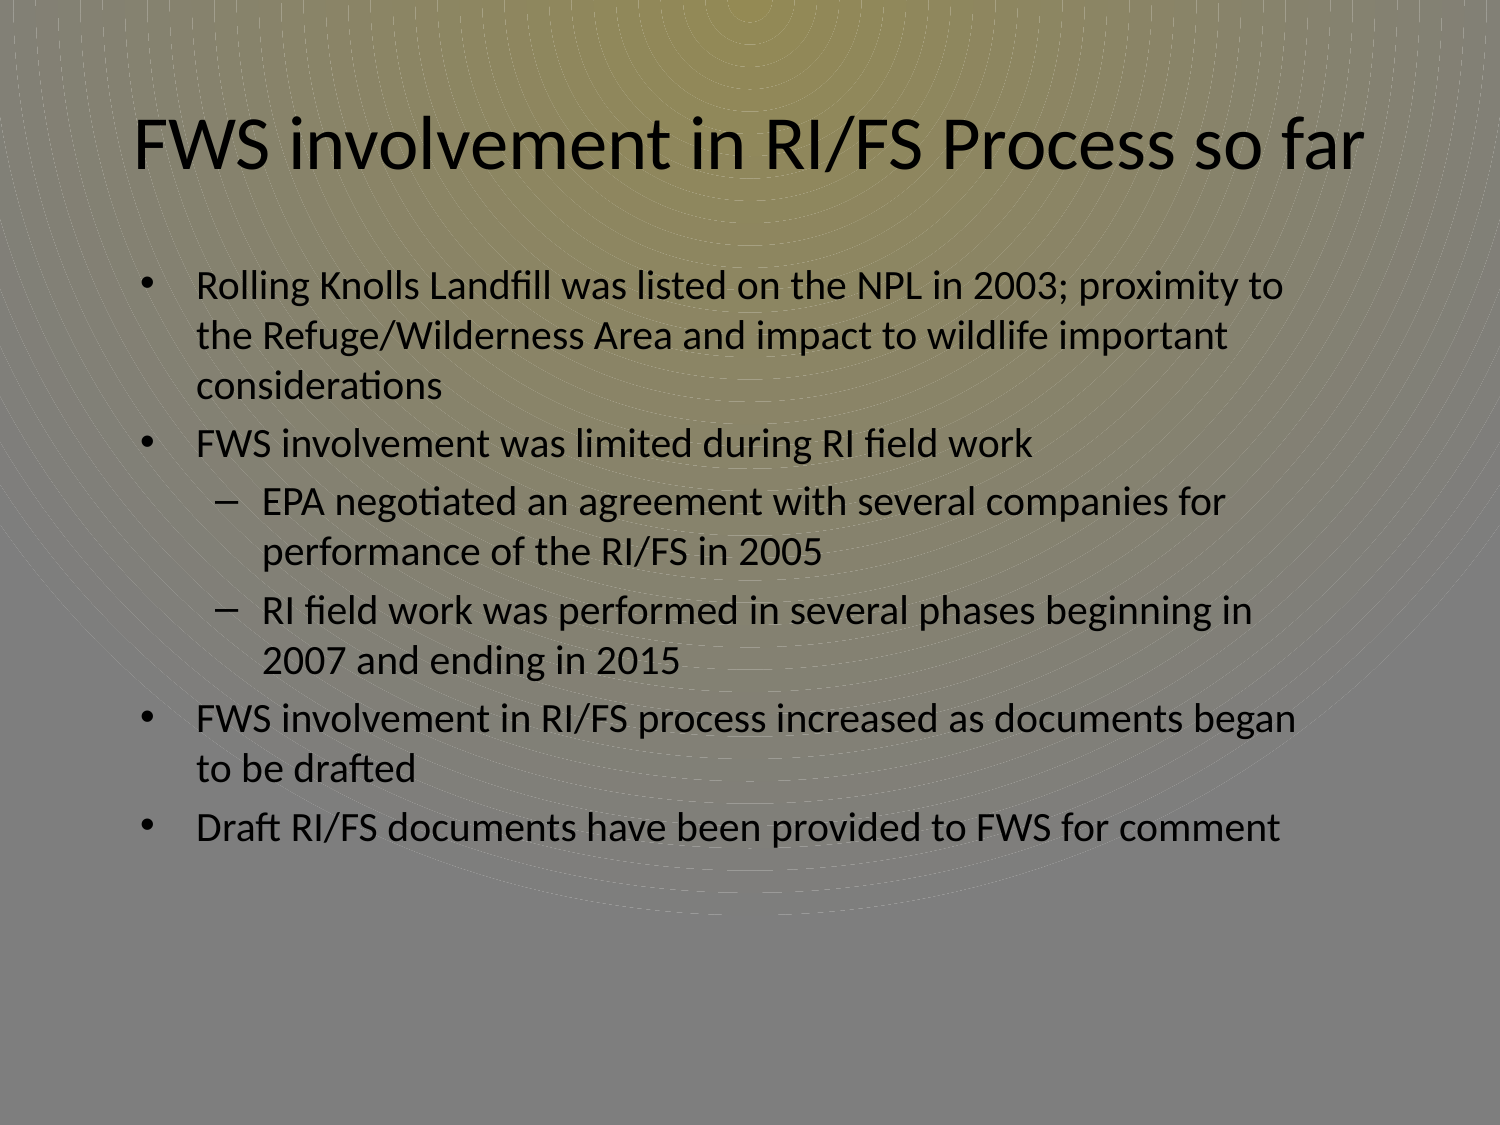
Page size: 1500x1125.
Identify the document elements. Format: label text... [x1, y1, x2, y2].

title FWS involvement in RI/FS Process so far [75, 45, 1425, 233]
list Rolling Knolls Landfill was listed on the NPL in 2003; proximity to the Refuge/Wilderness Area and impact to wildlife important considerations FWS involvement was limited during RI field work EPA negotiated an agreement with several companies for performance of the RI/FS in 2005 RI field work was performed in several phases beginning in 2007 and ending in 2015 FWS involvement in RI/FS process increased as documents began to be drafted Draft RI/FS documents have been provided to FWS for comment [125, 249, 1325, 875]
